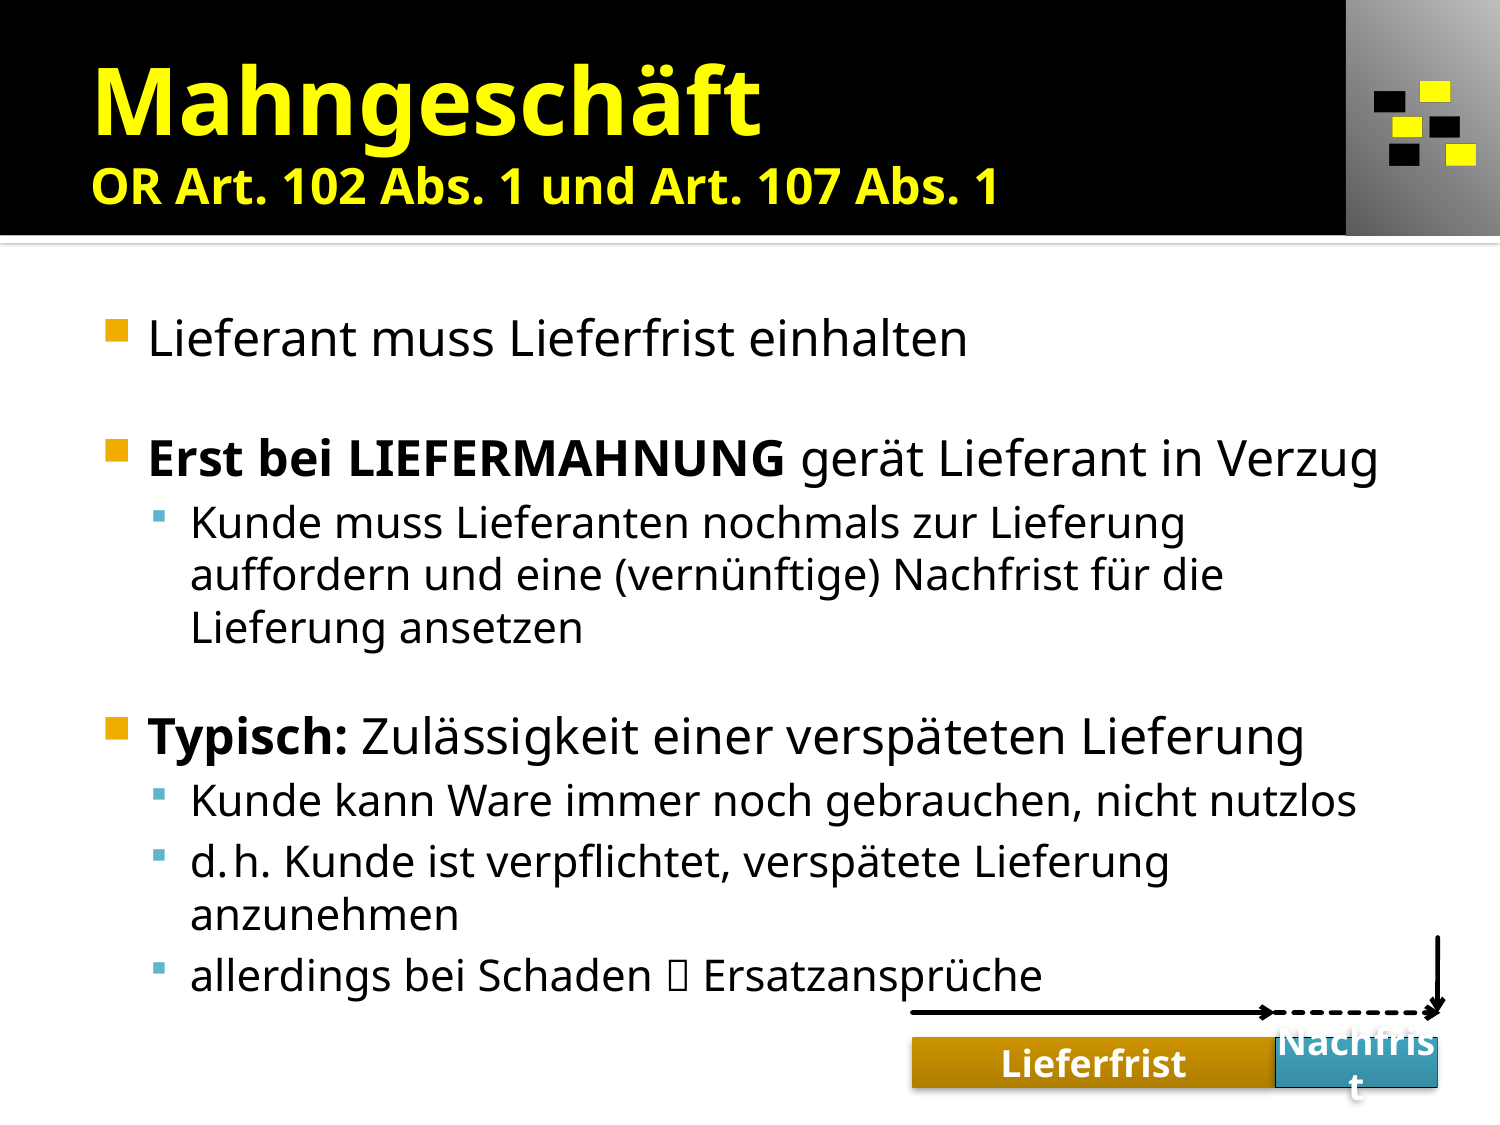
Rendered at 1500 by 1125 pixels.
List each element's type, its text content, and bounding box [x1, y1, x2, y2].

list Lieferant muss Lieferfrist einhalten Erst bei Liefermahnung gerät Lieferant in Verzug Kunde muss Lieferanten nochmals zur Lieferung auffordern und eine (vernünftige) Nachfrist für die Lieferung ansetzen Typisch: Zulässigkeit einer verspäteten Lieferung Kunde kann Ware immer noch gebrauchen, nicht nutzlos d. h. Kunde ist verpflichtet, verspätete Lieferung anzunehmen allerdings bei Schaden  Ersatzansprüche [75, 291, 1425, 1050]
title Mahngeschäft OR Art. 102 Abs. 1 und Art. 107 Abs. 1 [75, 25, 1425, 231]
text_box Nachfrist [1274, 1037, 1438, 1088]
text_box Lieferfrist [912, 1037, 1273, 1088]
picture [1425, 80, 1477, 175]
